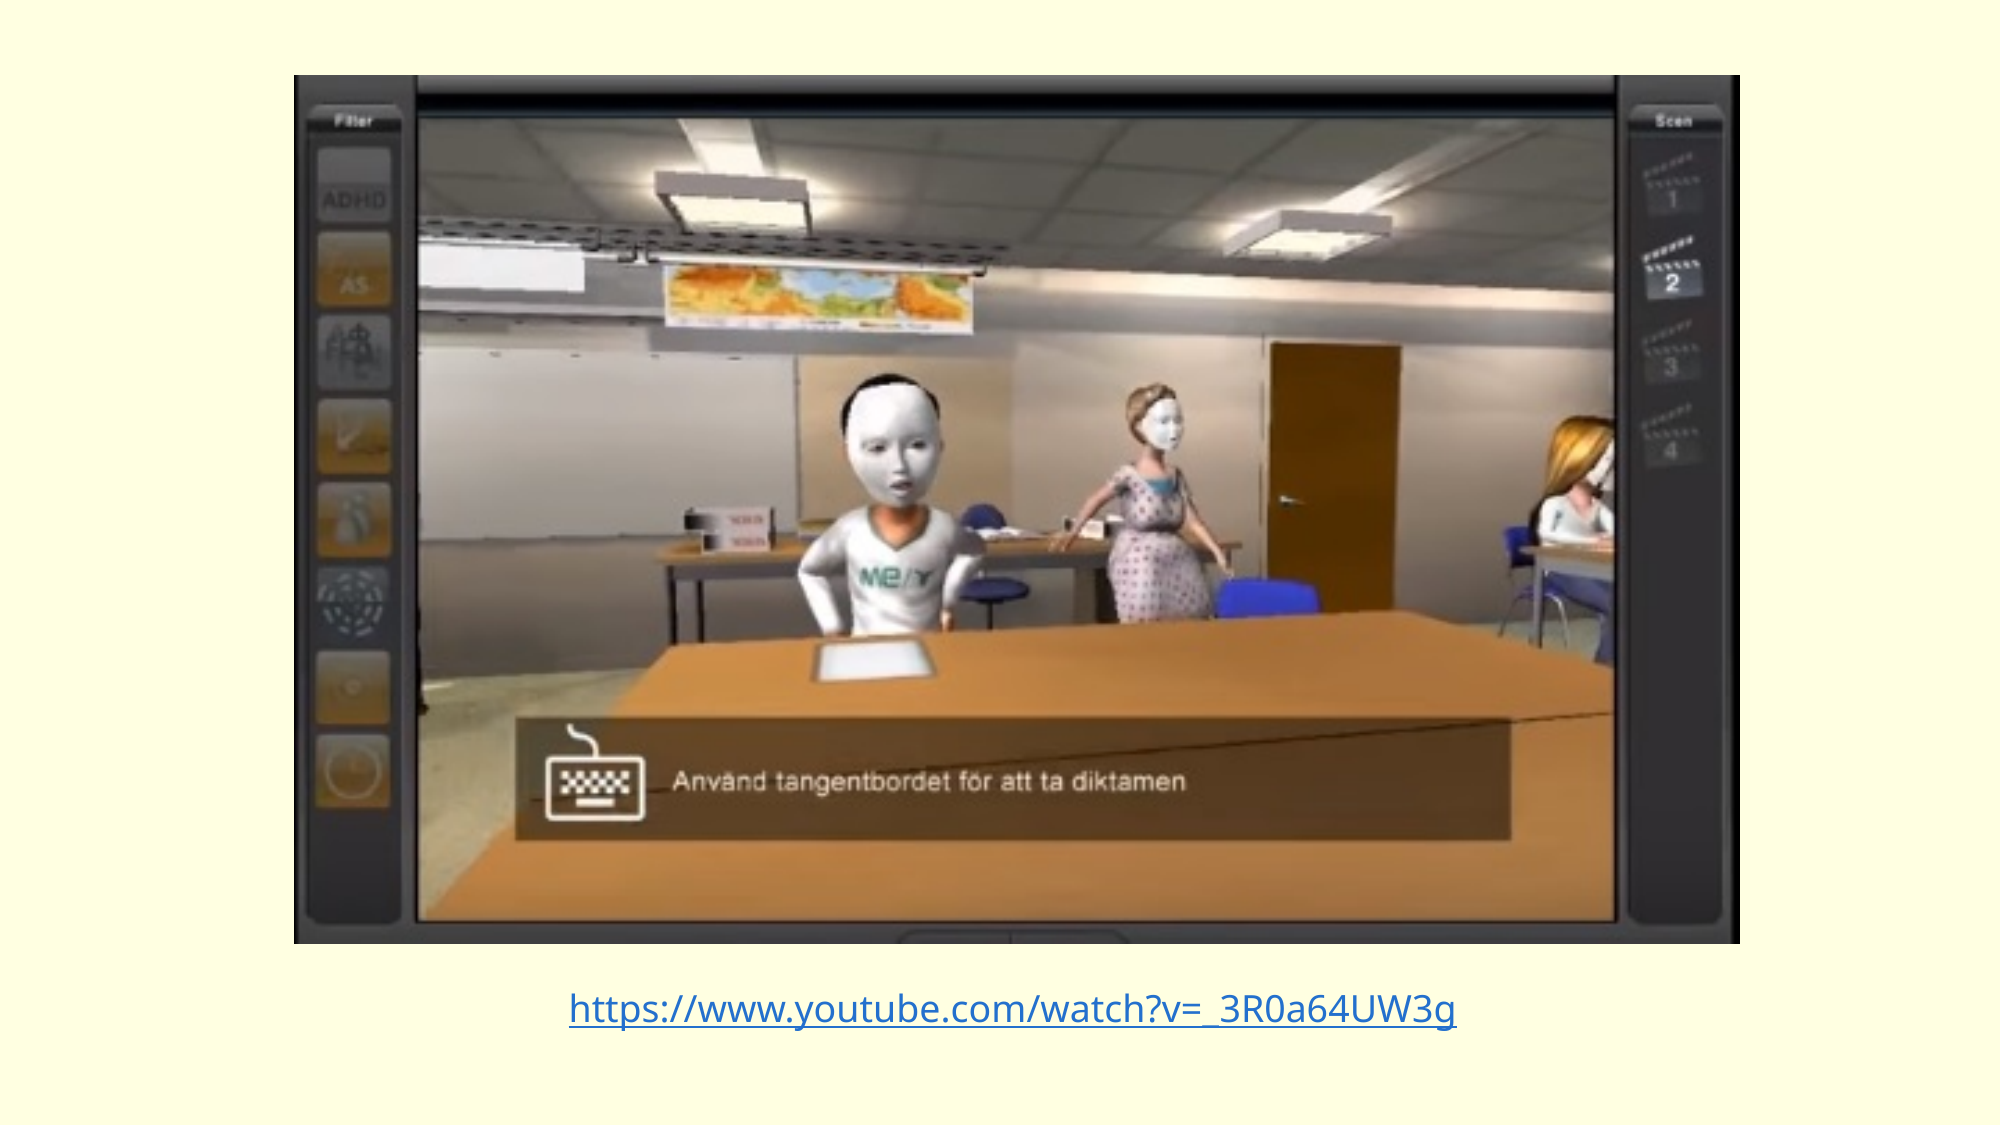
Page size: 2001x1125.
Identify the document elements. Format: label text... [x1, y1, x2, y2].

text_box https://www.youtube.com/watch?v=_3R0a64UW3g [553, 977, 1472, 1044]
picture [294, 74, 1741, 944]
